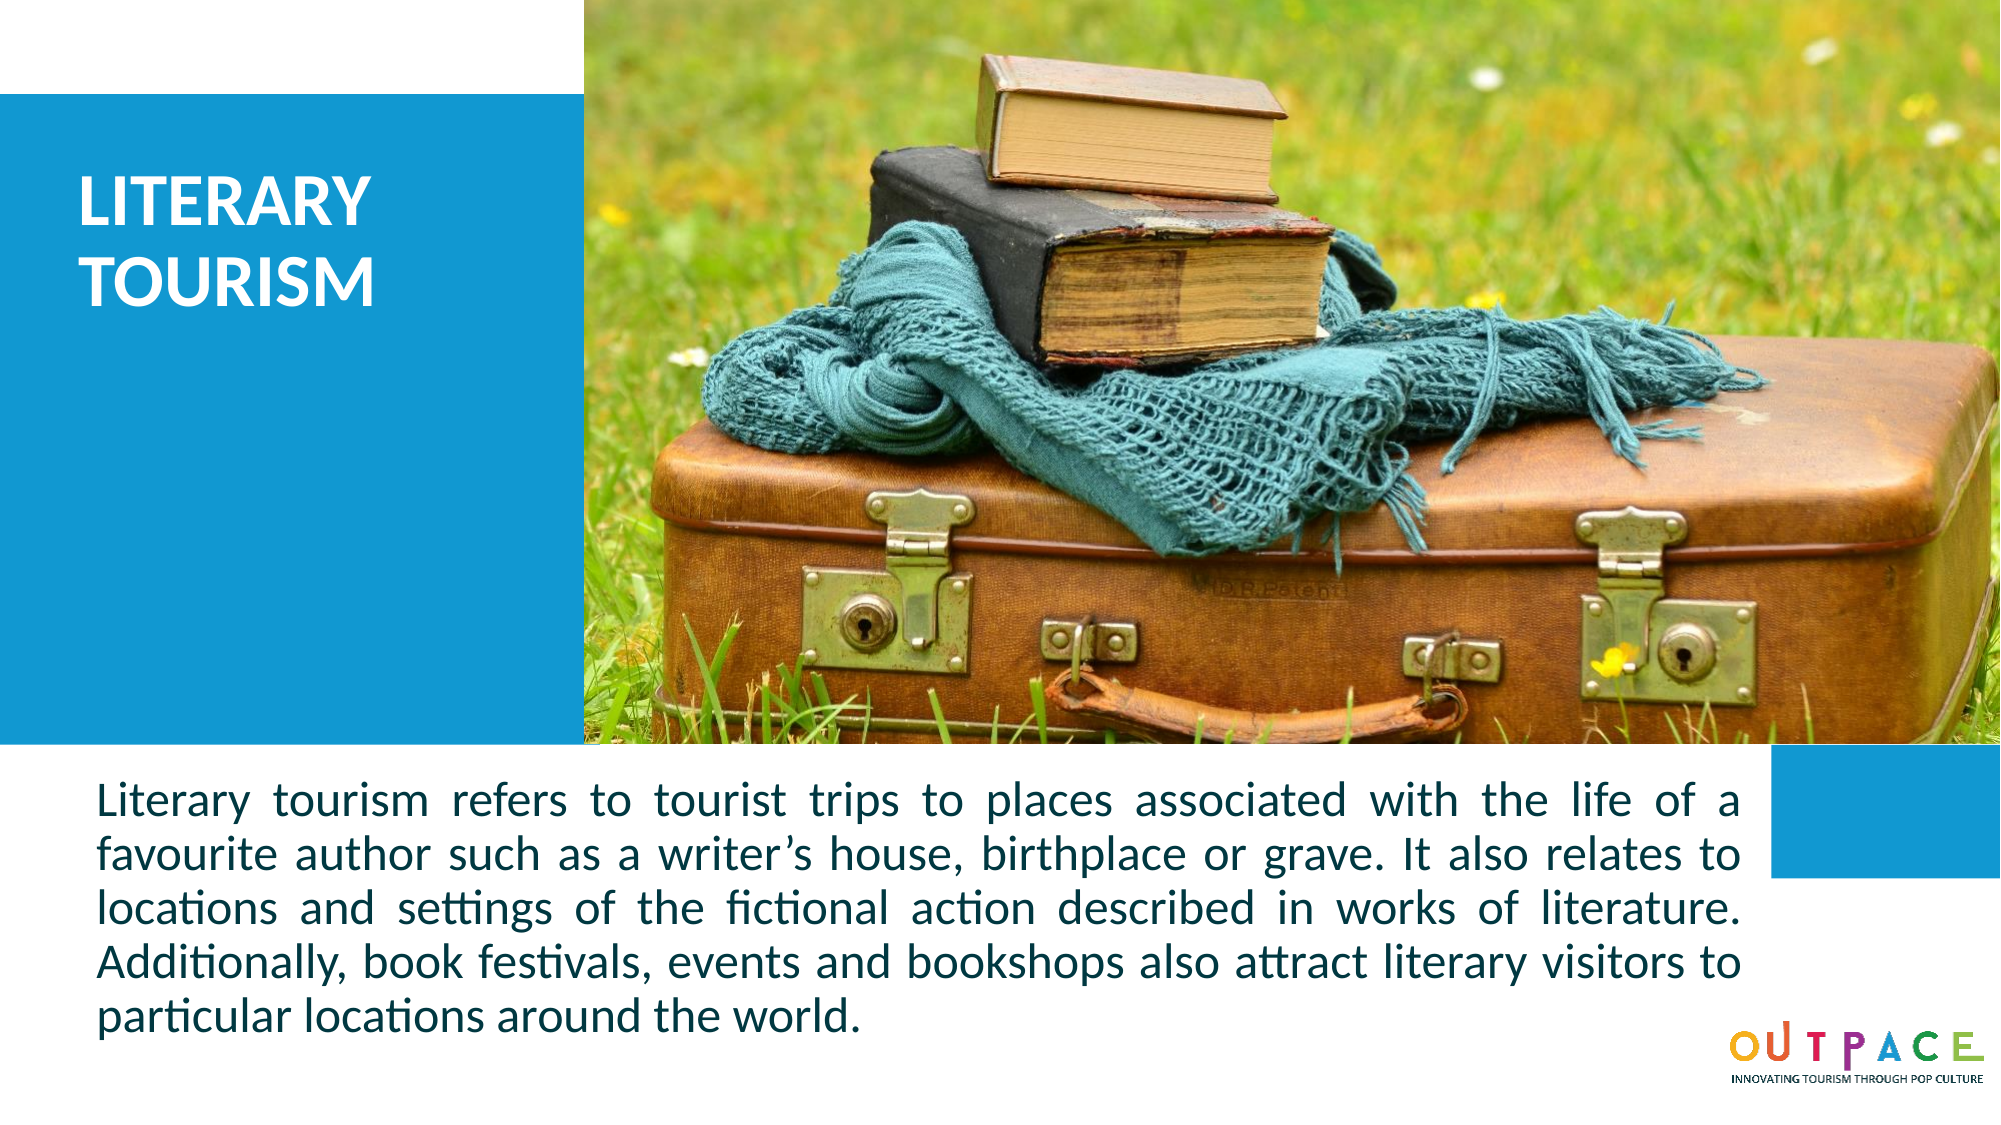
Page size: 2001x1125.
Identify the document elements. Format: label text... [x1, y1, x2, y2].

list Literary tourism refers to tourist trips to places associated with the life of a favourite author such as a writer’s house, birthplace or grave. It also relates to locations and settings of the fictional action described in works of literature. Additionally, book festivals, events and bookshops also attract literary visitors to particular locations around the world. [81, 766, 1759, 844]
picture [584, 0, 2000, 744]
picture [1730, 1021, 1984, 1083]
list LITERARY TOURISM [63, 153, 566, 695]
